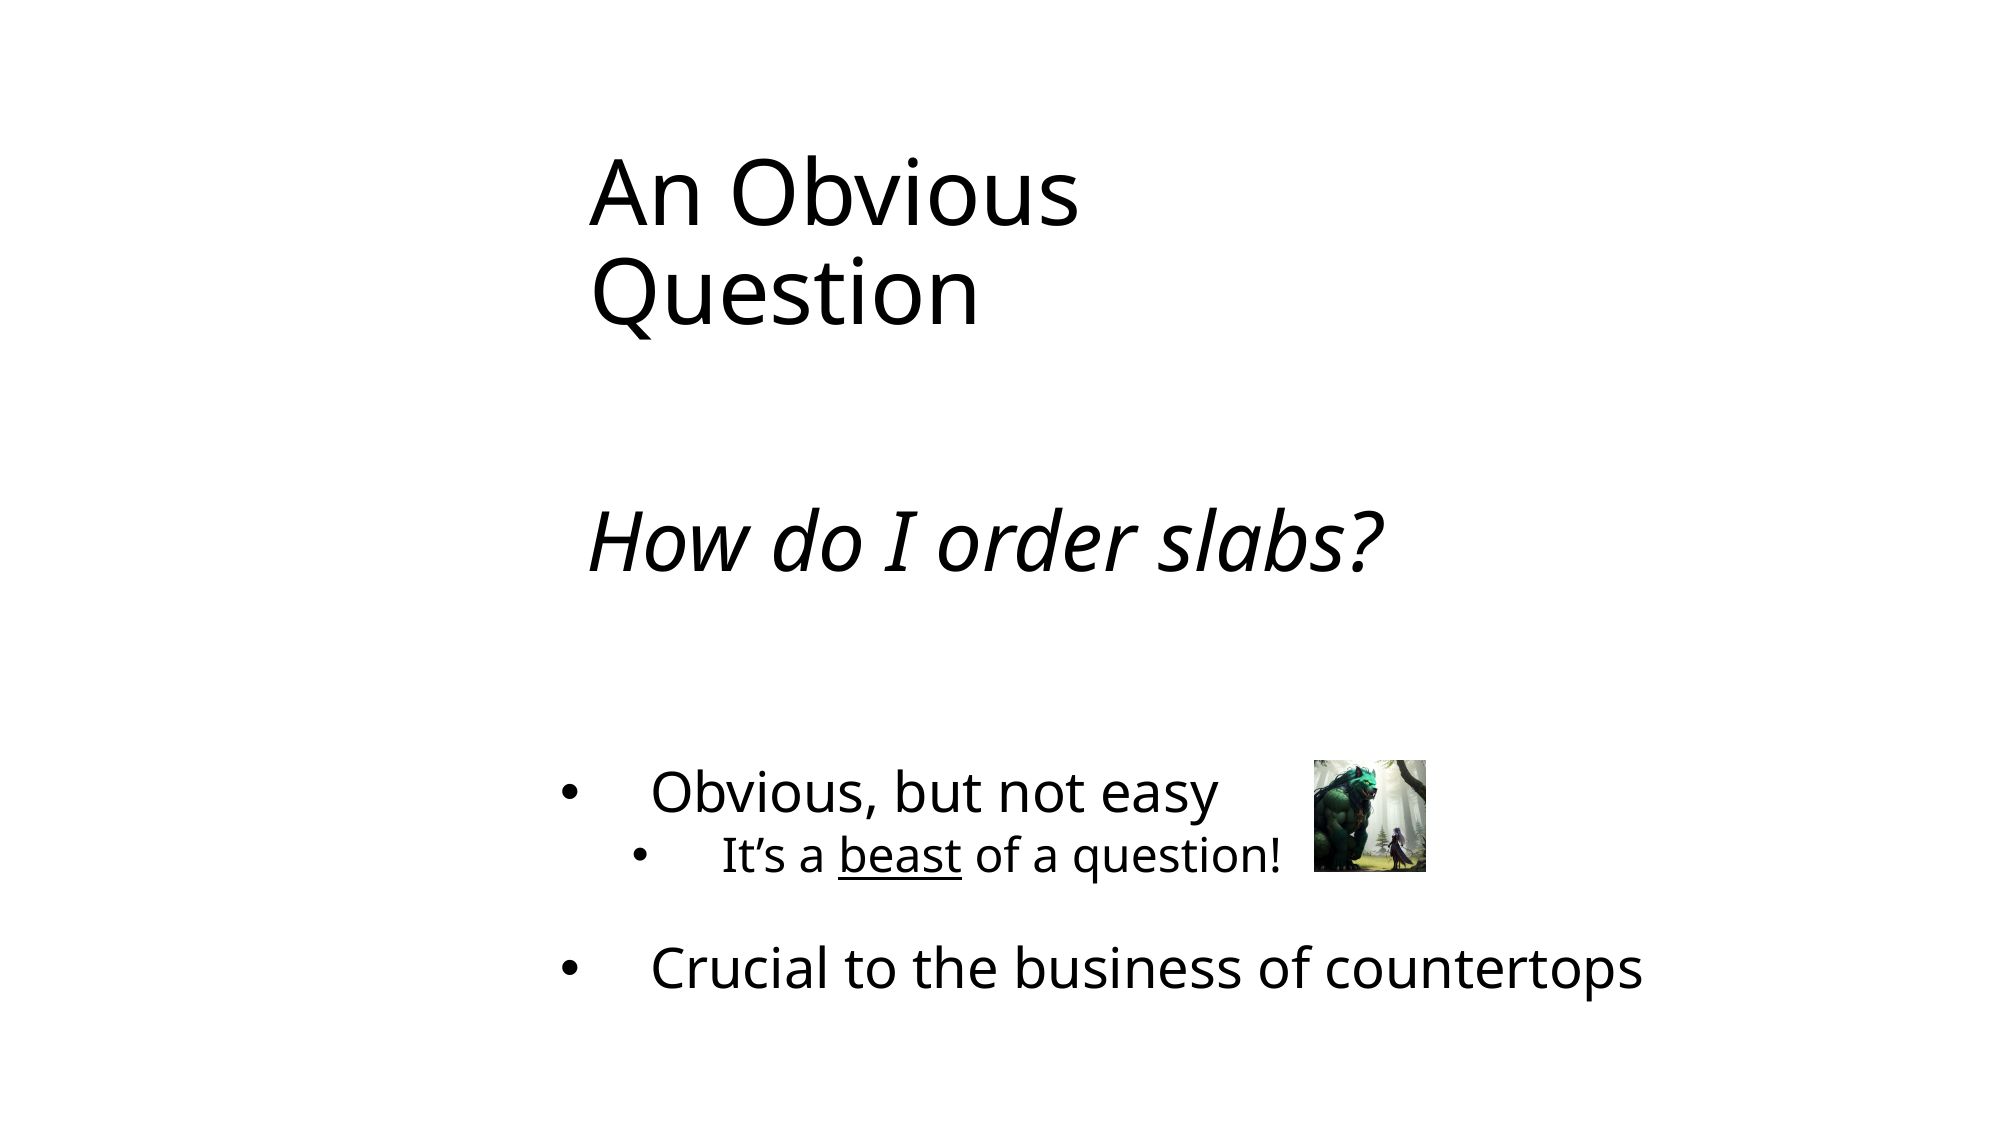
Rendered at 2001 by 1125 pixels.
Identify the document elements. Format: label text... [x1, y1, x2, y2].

picture [1313, 760, 1426, 873]
text_box An Obvious Question [574, 136, 1426, 354]
text_box How do I order slabs? [544, 435, 1426, 654]
text_box Obvious, but not easy It’s a beast of a question! Crucial to the business of countertops [544, 730, 1705, 1035]
